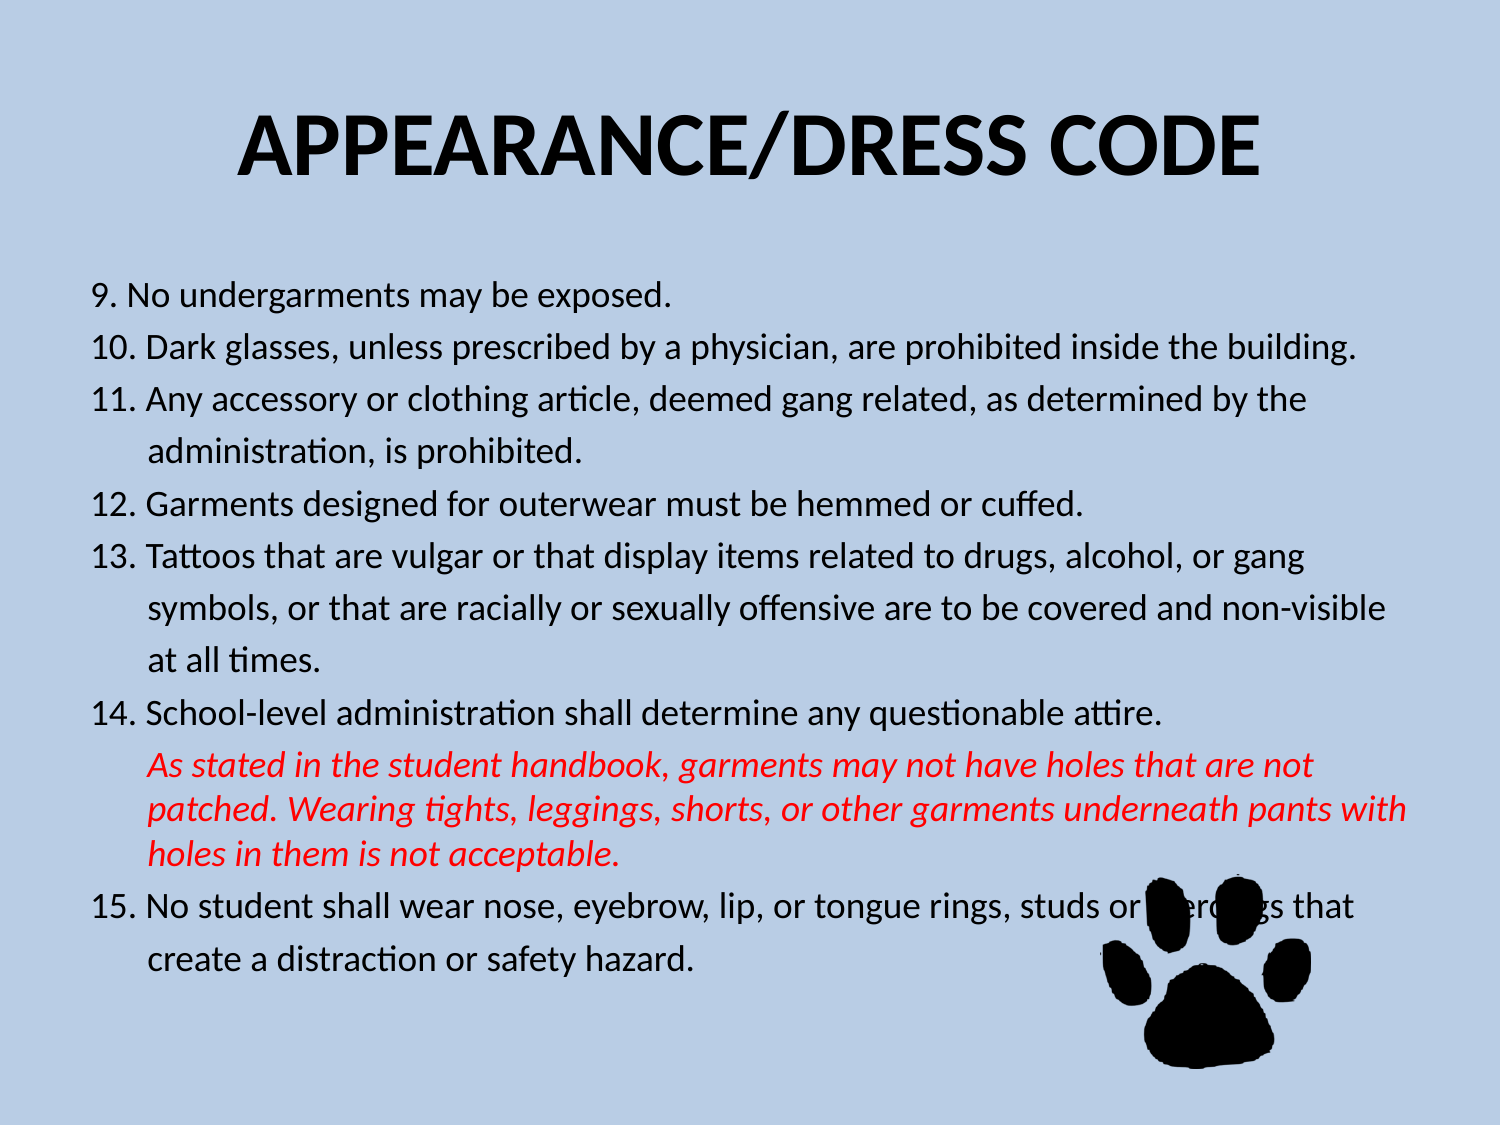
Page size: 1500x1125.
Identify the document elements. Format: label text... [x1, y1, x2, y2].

title APPEARANCE/DRESS CODE [75, 45, 1425, 233]
list 9. No undergarments may be exposed. 10. Dark glasses, unless prescribed by a physician, are prohibited inside the building. 11. Any accessory or clothing article, deemed gang related, as determined by the administration, is prohibited. 12. Garments designed for outerwear must be hemmed or cuffed. 13. Tattoos that are vulgar or that display items related to drugs, alcohol, or gang symbols, or that are racially or sexually offensive are to be covered and non-visible at all times. 14. School-level administration shall determine any questionable attire. As stated in the student handbook, garments may not have holes that are not patched. Wearing tights, leggings, shorts, or other garments underneath pants with holes in them is not acceptable. 15. No student shall wear nose, eyebrow, lip, or tongue rings, studs or piercings that create a distraction or safety hazard. [75, 262, 1425, 1005]
picture [1099, 874, 1311, 1070]
